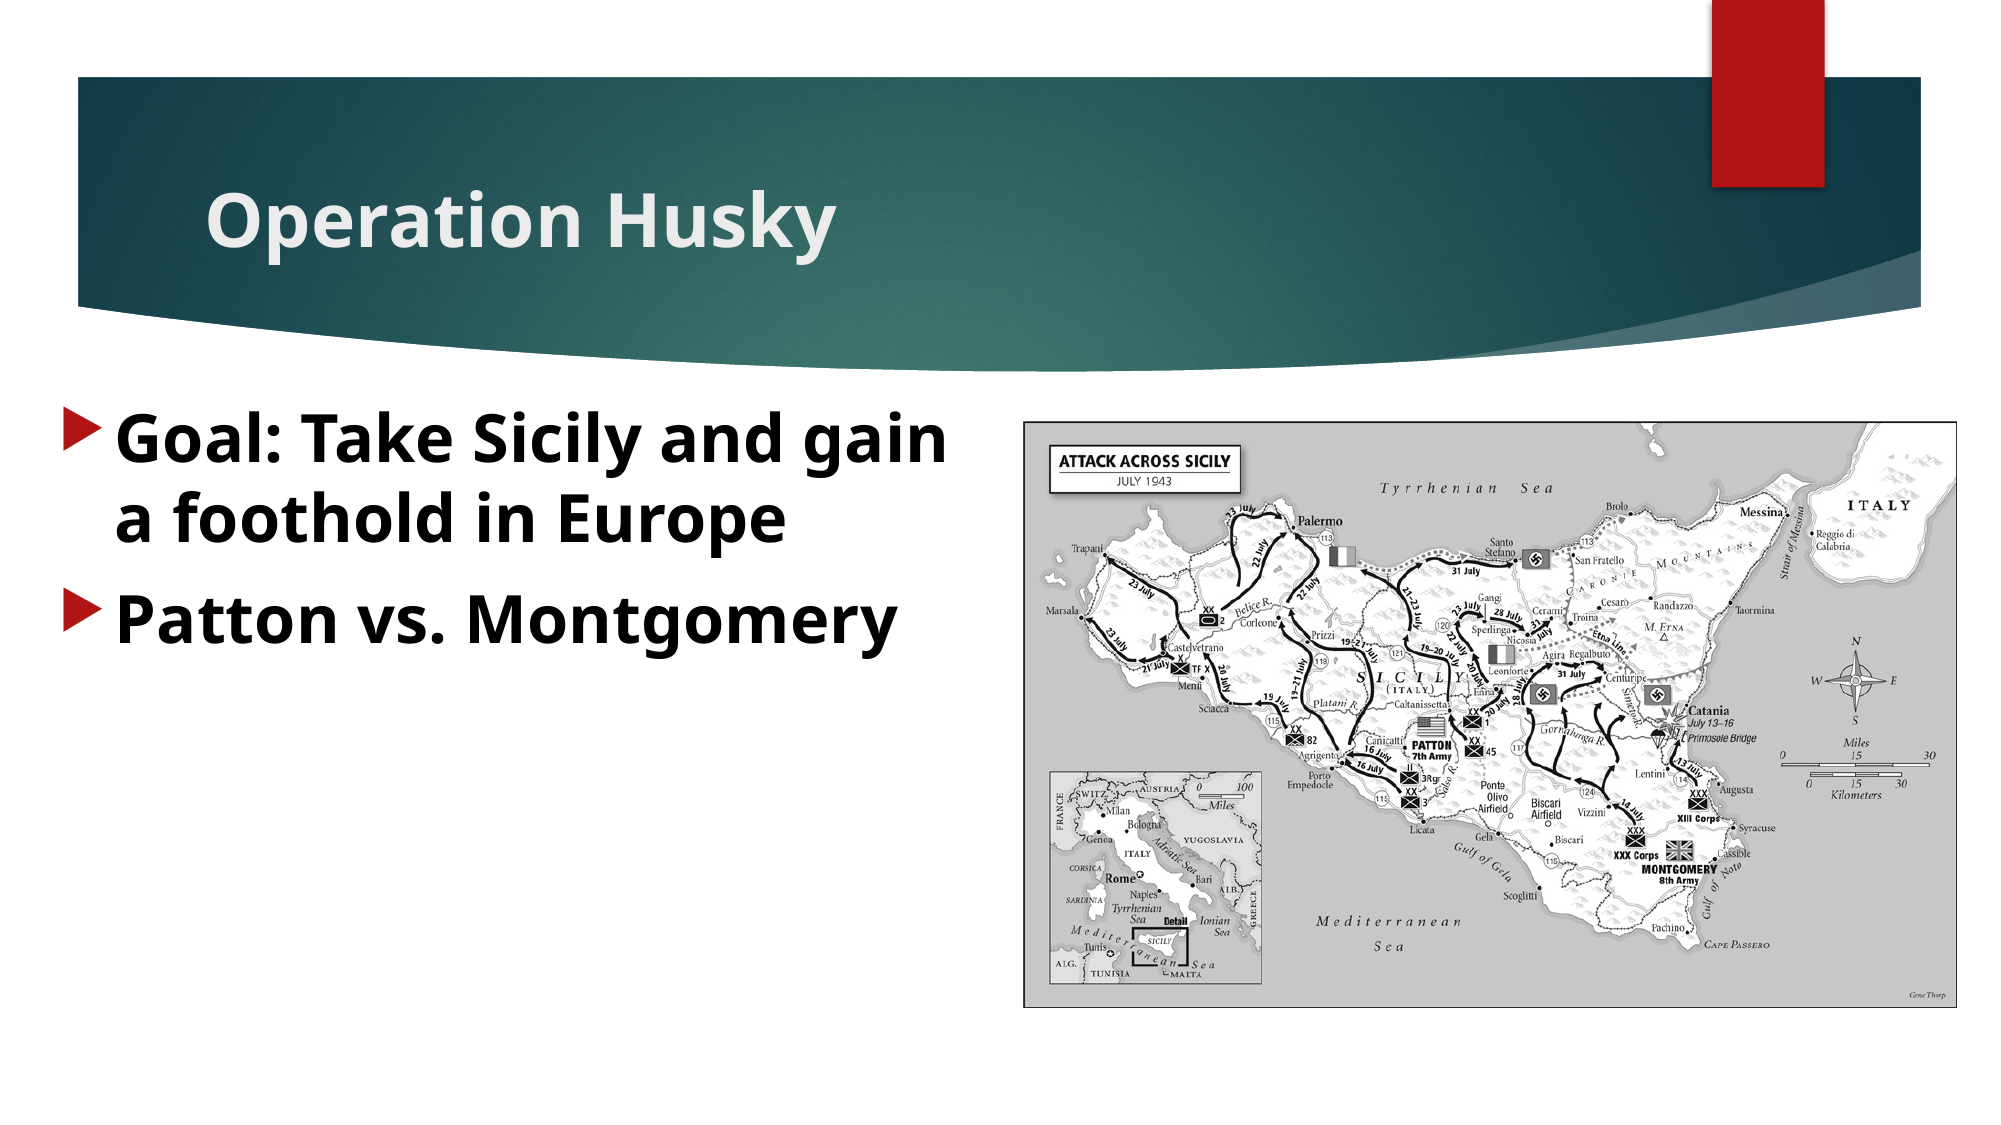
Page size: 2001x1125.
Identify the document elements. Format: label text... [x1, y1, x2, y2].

title Operation Husky [189, 159, 1638, 276]
list Goal: Take Sicily and gain a foothold in Europe Patton vs. Montgomery [43, 388, 1000, 1093]
picture [1023, 421, 1957, 1008]
